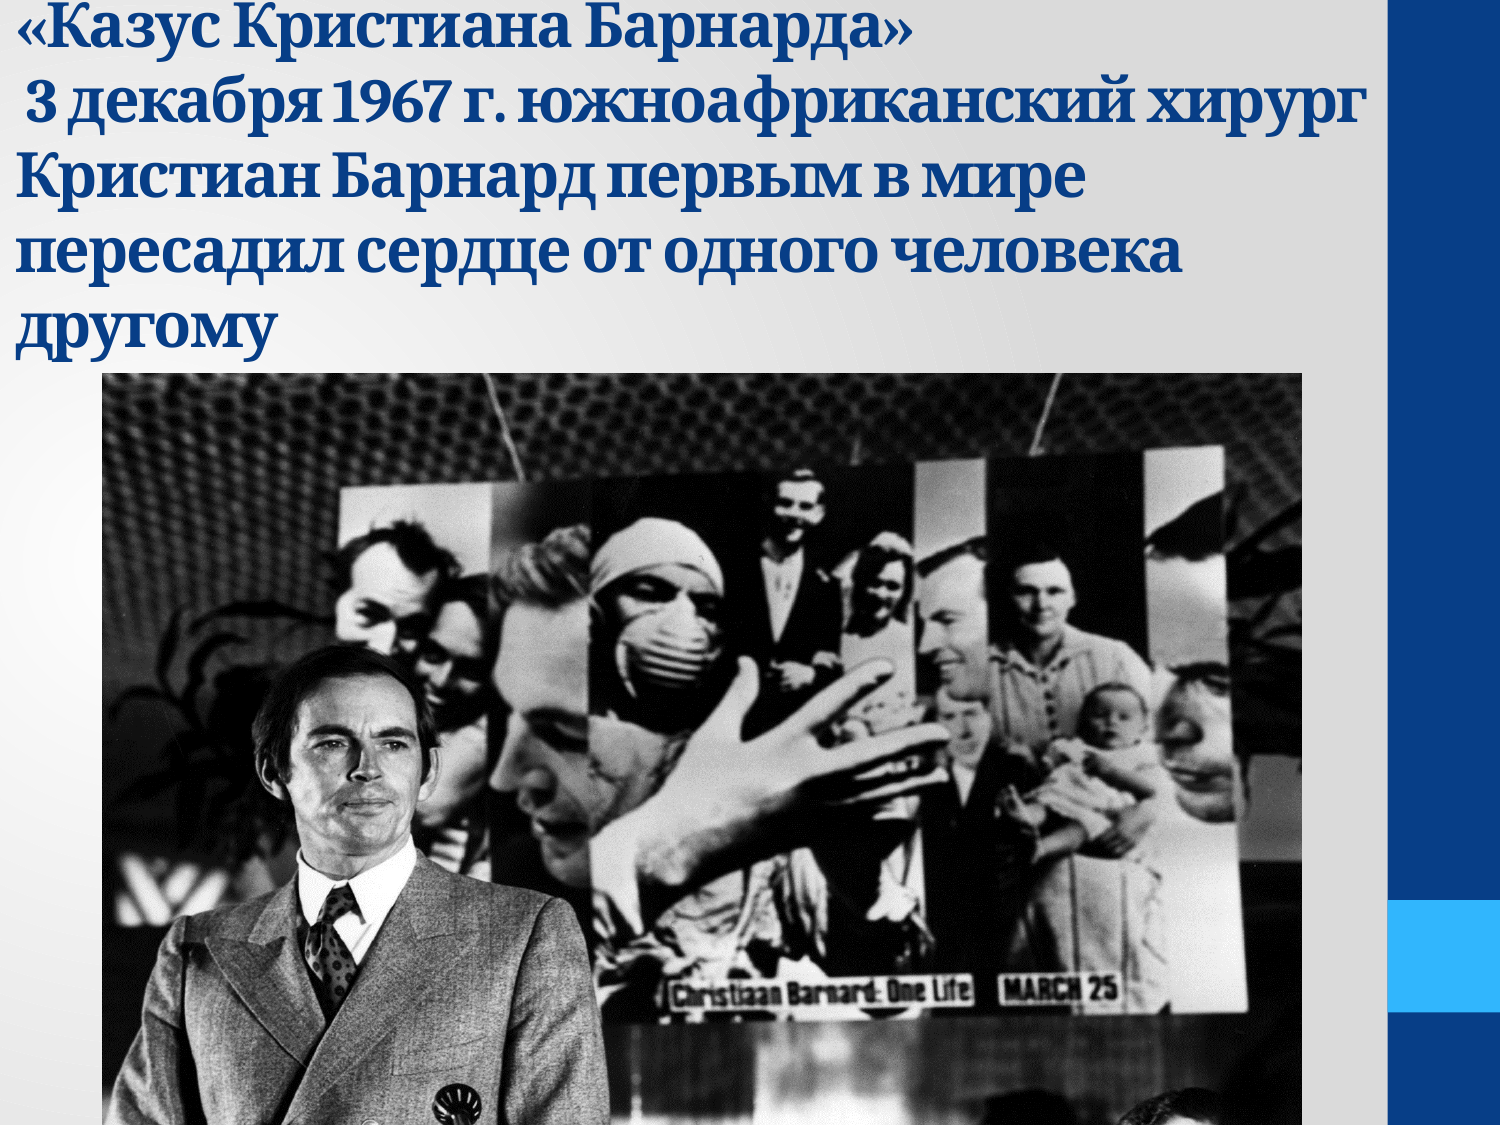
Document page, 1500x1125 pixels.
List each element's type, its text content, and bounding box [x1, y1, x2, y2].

picture [102, 372, 1303, 1125]
title «Казус Кристиана Барнарда» 3 декабря 1967 г. южноафриканский хирург Кристиан Барнард первым в мире пересадил сердце от одного человека другому [0, 7, 1388, 339]
